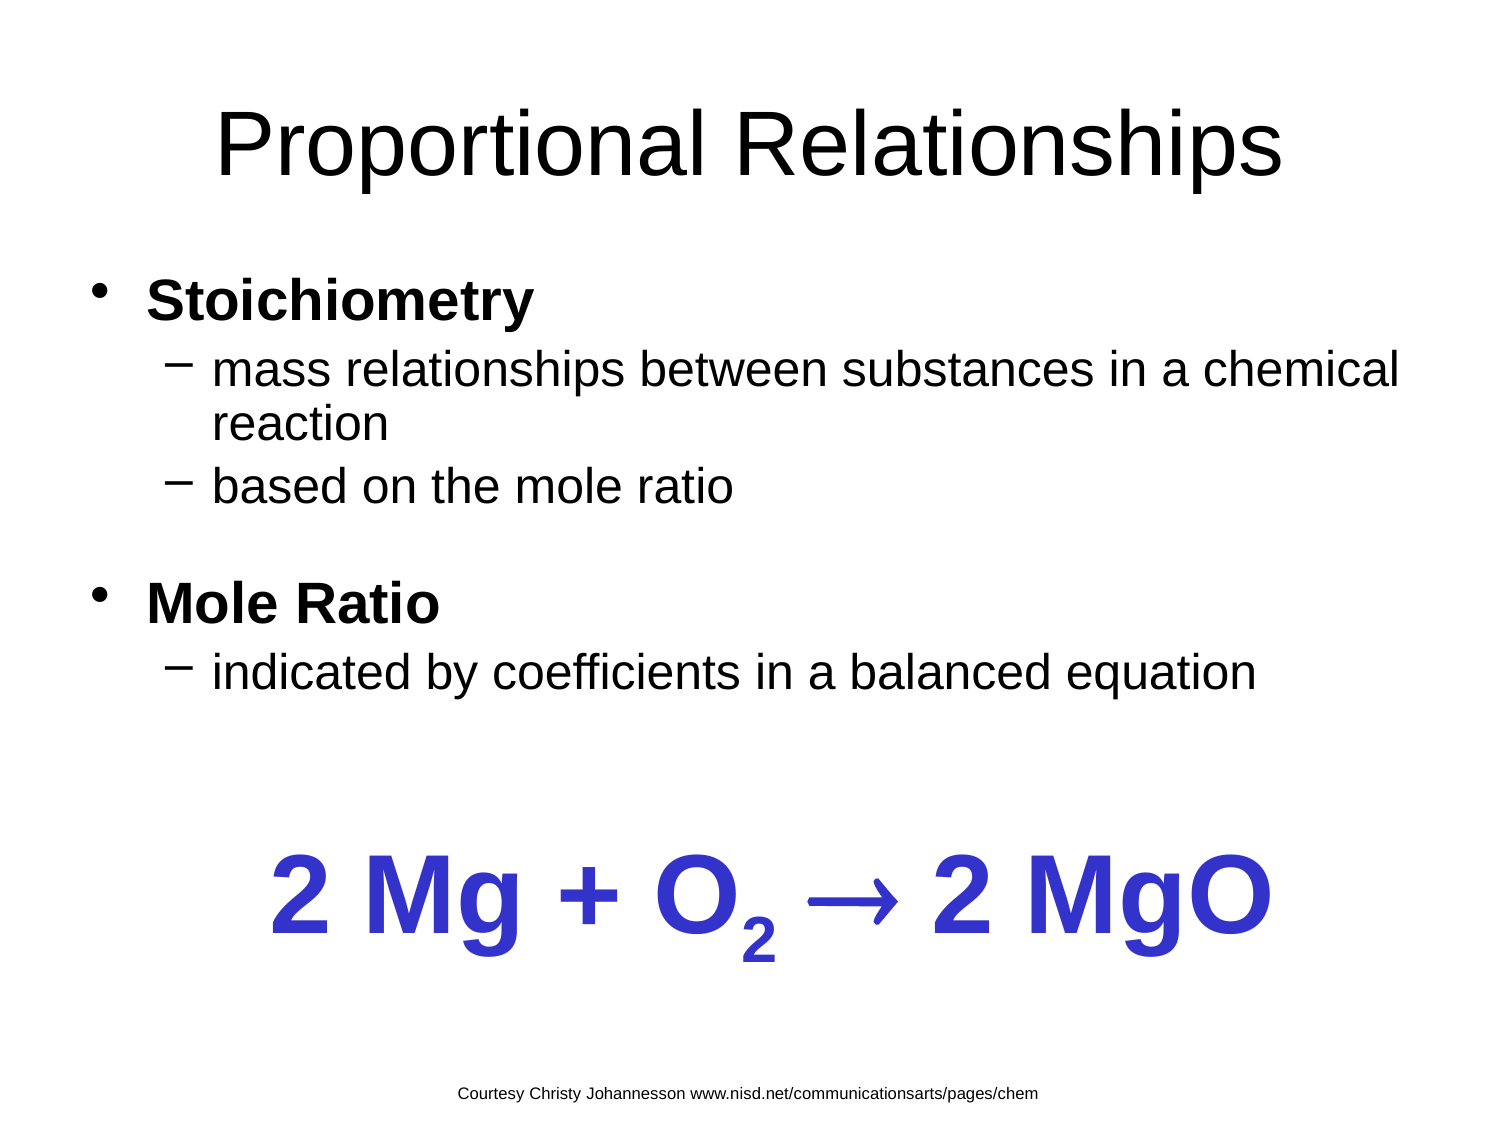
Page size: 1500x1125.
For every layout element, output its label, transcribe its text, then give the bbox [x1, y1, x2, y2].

text_box 2 Mg + O2  2 MgO [254, 814, 1290, 983]
text_box Courtesy Christy Johannesson www.nisd.net/communicationsarts/pages/chem [442, 1075, 1055, 1125]
title Proportional Relationships [74, 44, 1426, 233]
list Stoichiometry mass relationships between substances in a chemical reaction based on the mole ratio Mole Ratio indicated by coefficients in a balanced equation [74, 262, 1426, 1006]
